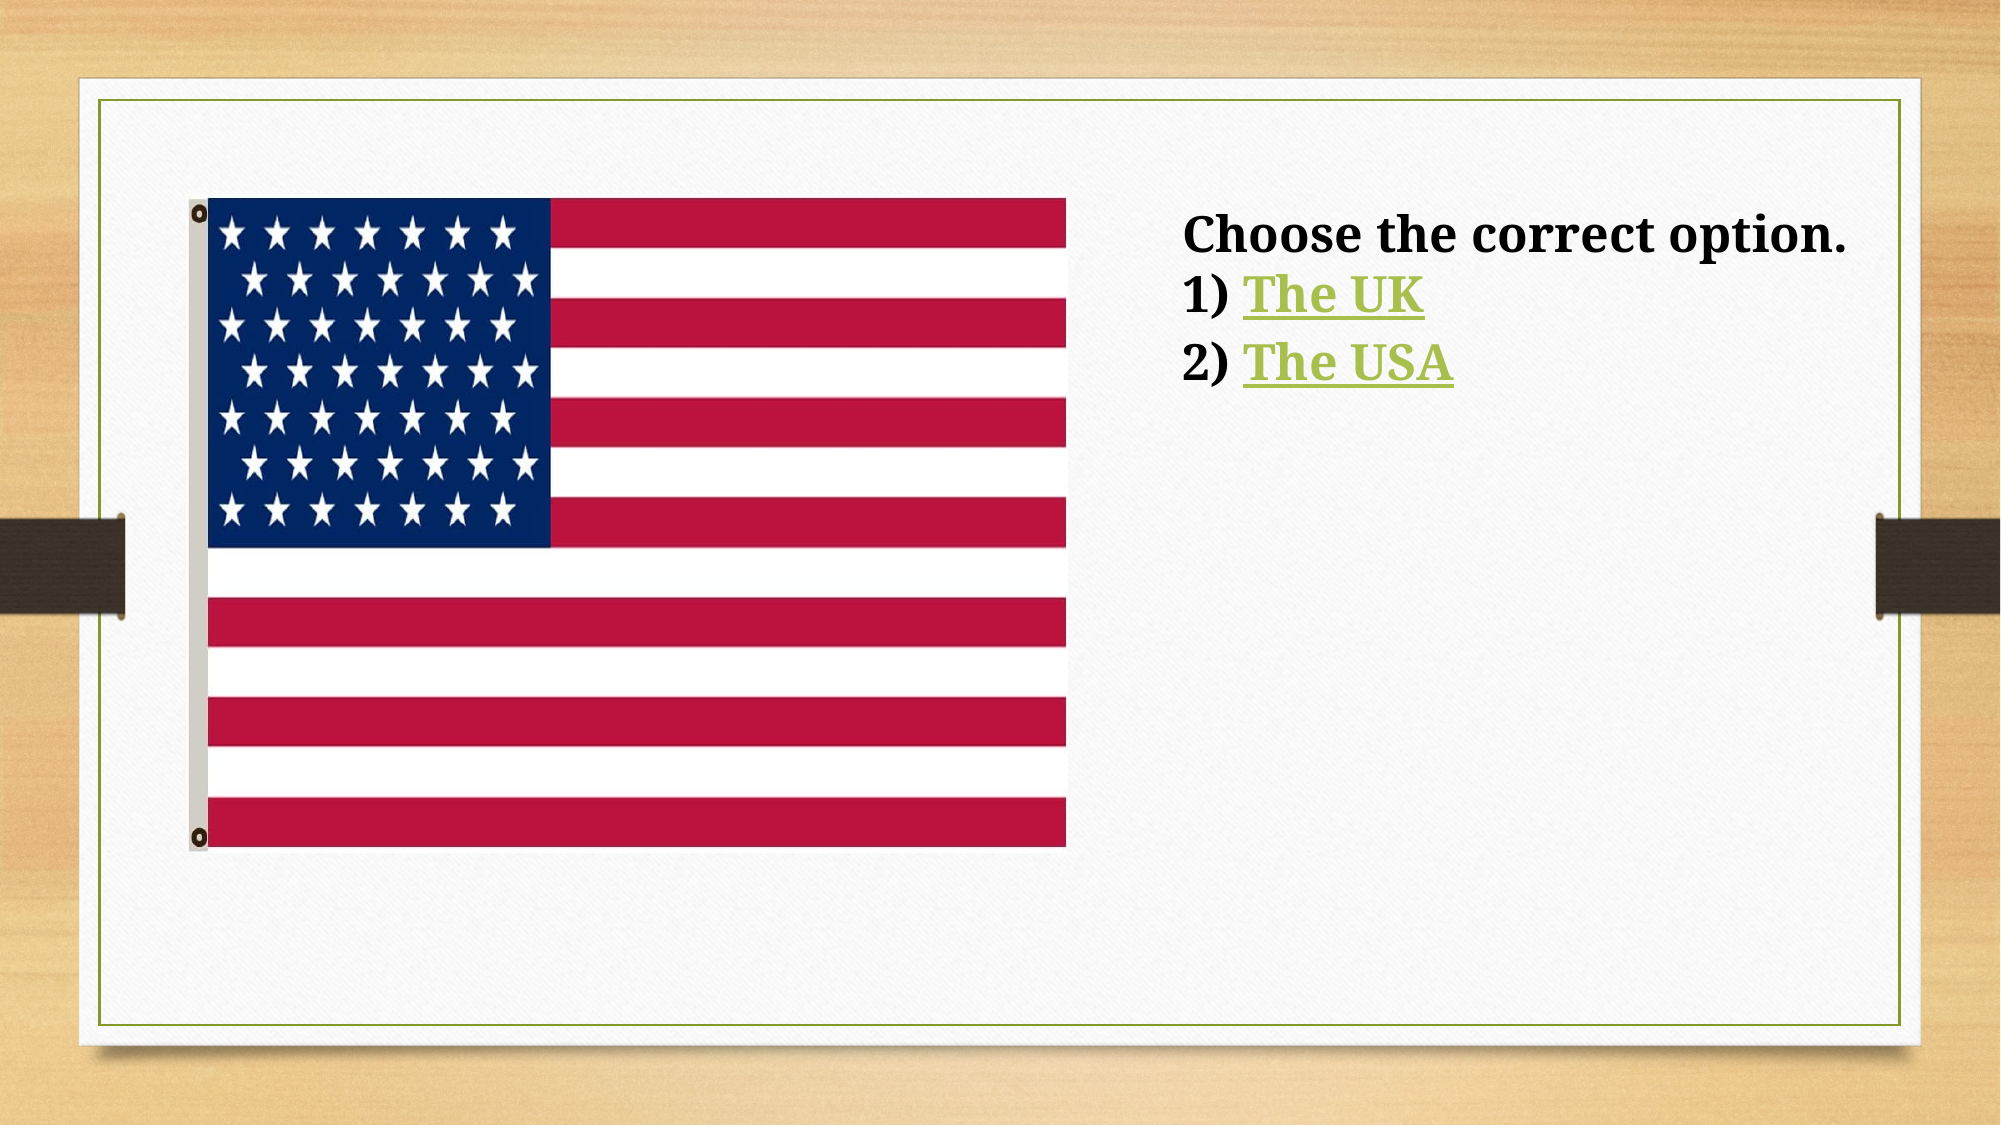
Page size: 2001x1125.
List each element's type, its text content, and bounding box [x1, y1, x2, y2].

text_box Choose the correct option. 1) The UK 2) The USA [1167, 194, 1864, 406]
picture [0, 0, 2001, 1125]
